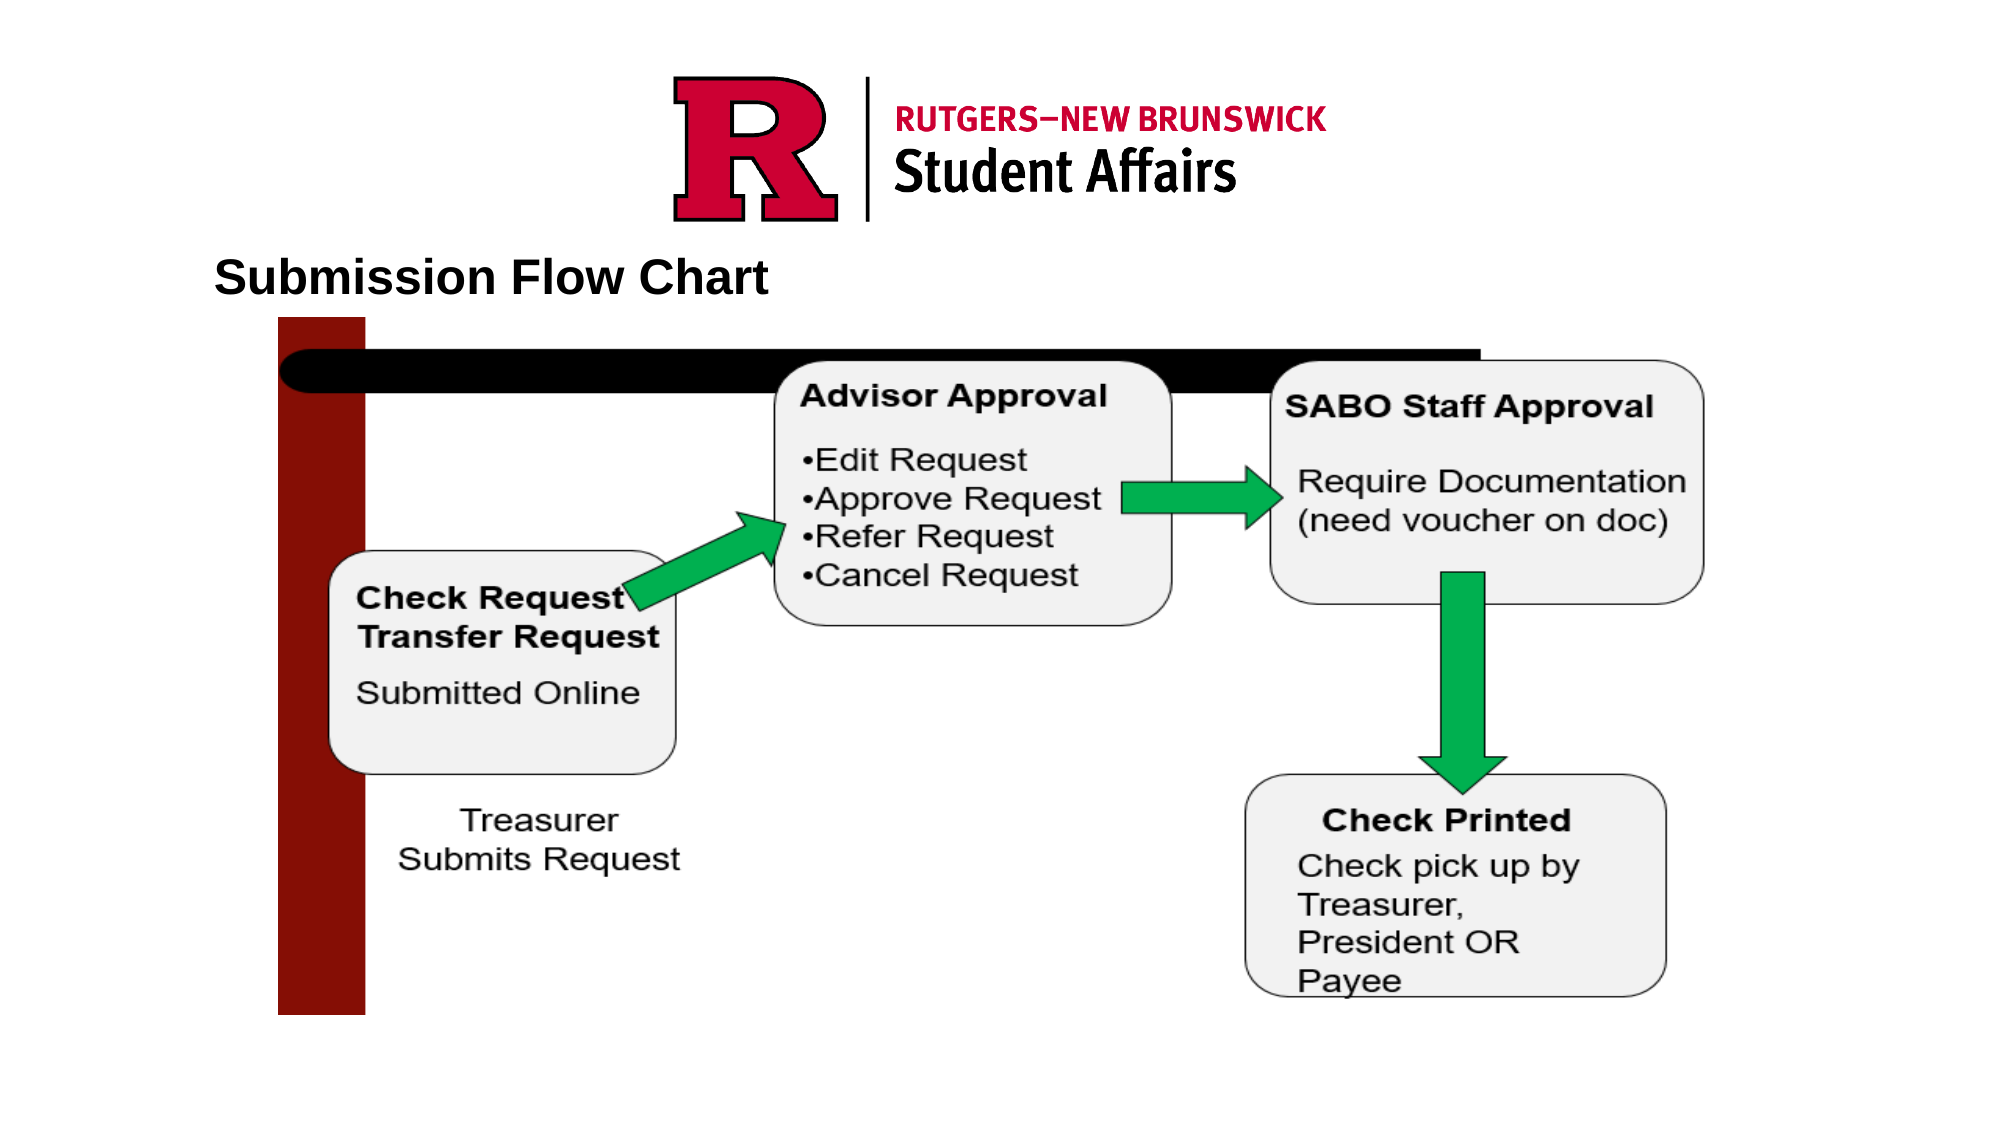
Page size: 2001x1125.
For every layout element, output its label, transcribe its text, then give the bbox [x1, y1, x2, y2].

subtitle Submission Flow Chart [198, 243, 1750, 1091]
picture [673, 76, 1327, 222]
picture [278, 317, 1722, 1015]
